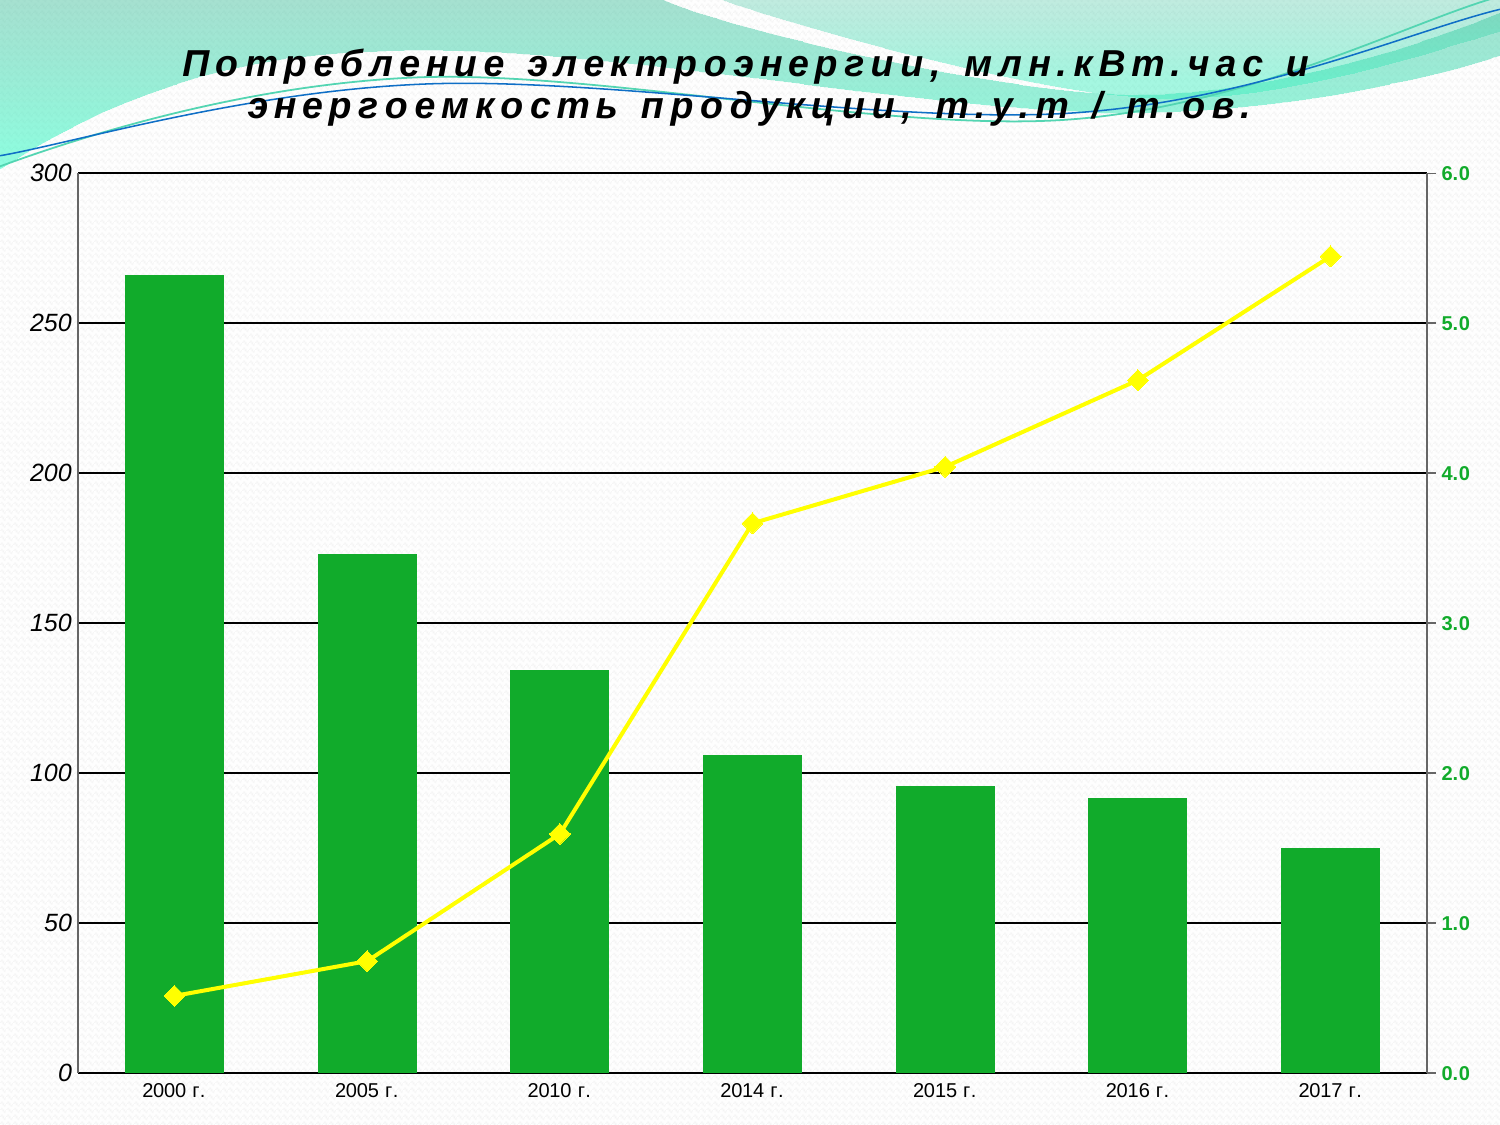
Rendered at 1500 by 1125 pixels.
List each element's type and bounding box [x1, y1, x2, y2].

chart [0, 0, 1500, 1125]
